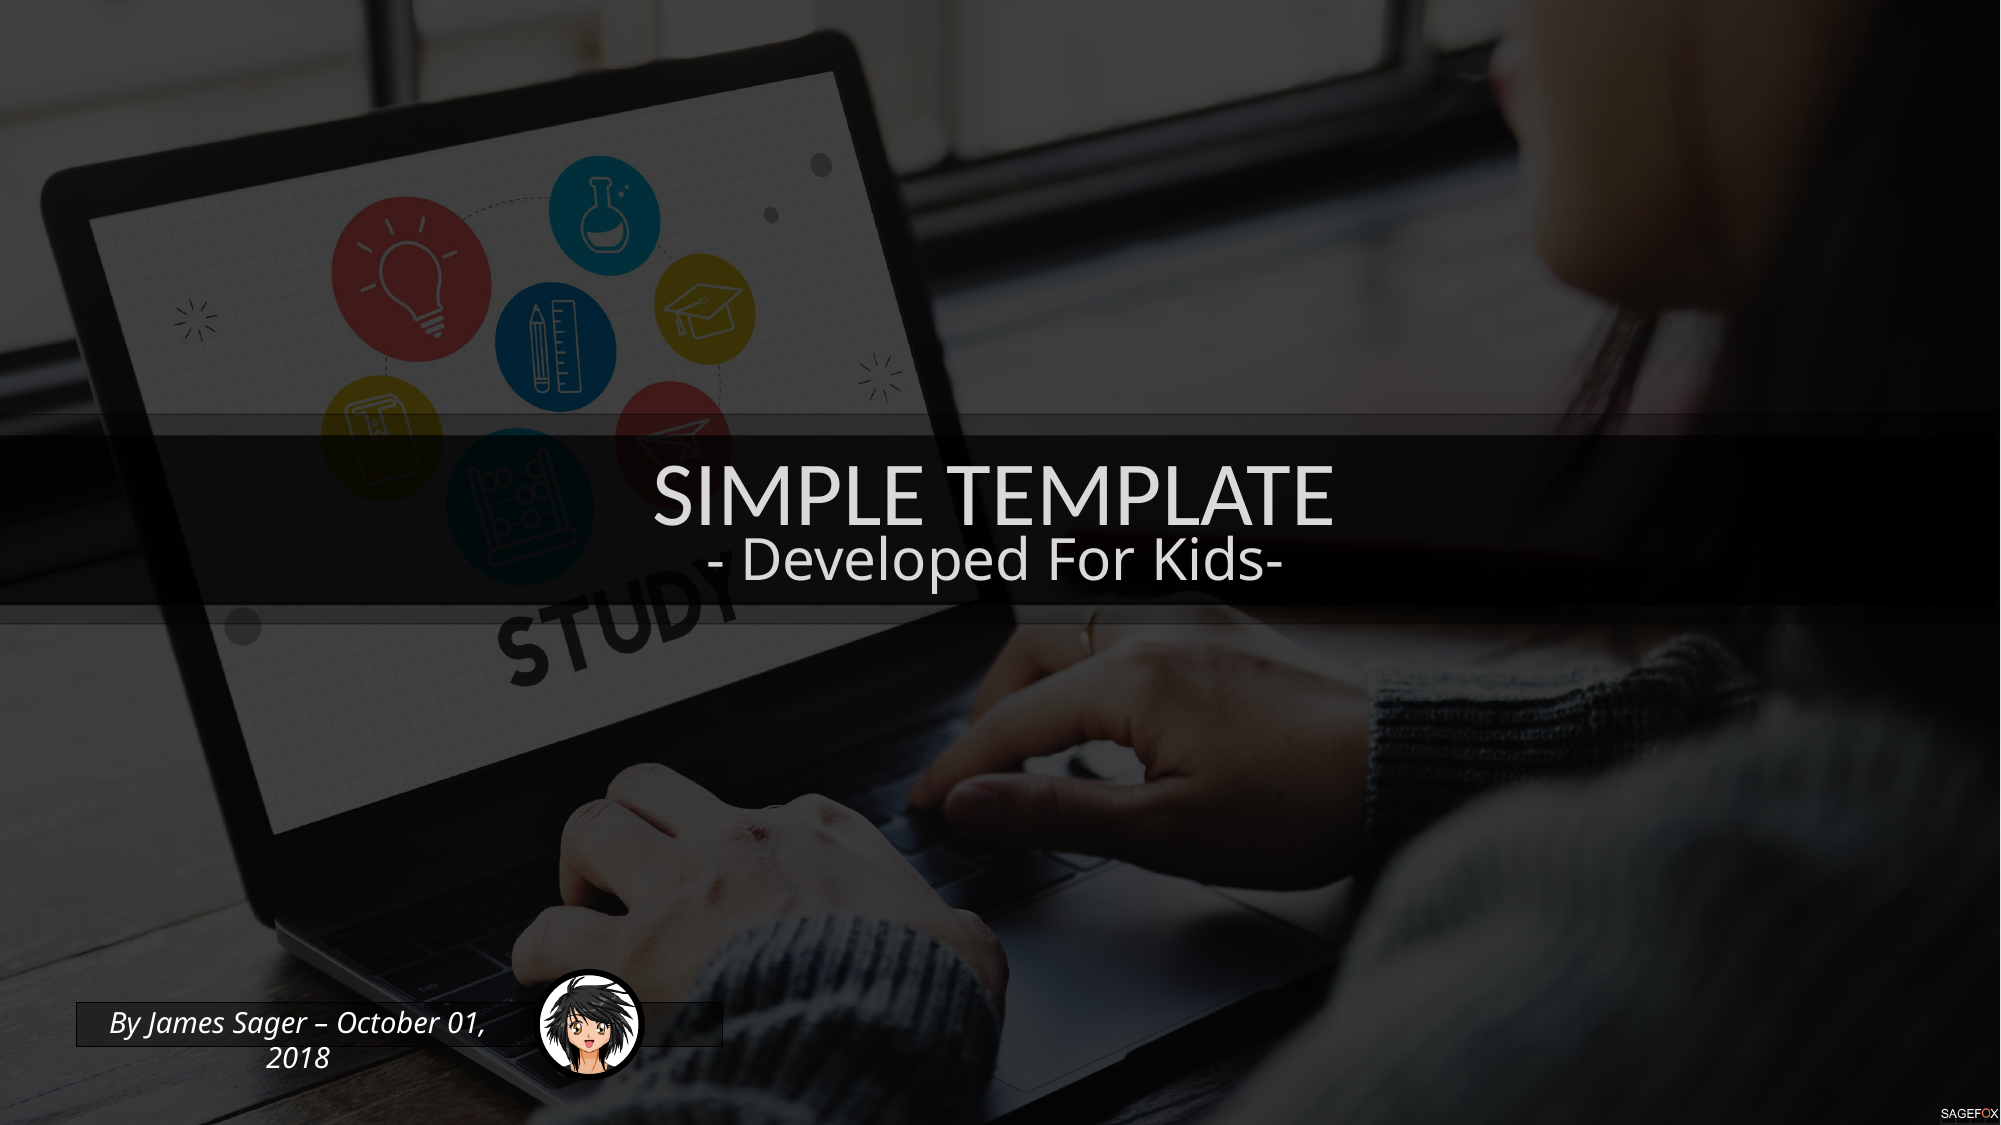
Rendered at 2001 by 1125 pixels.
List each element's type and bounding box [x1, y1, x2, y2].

picture [0, 0, 2001, 1125]
text_box [76, 972, 723, 1078]
text_box [0, 414, 1998, 624]
